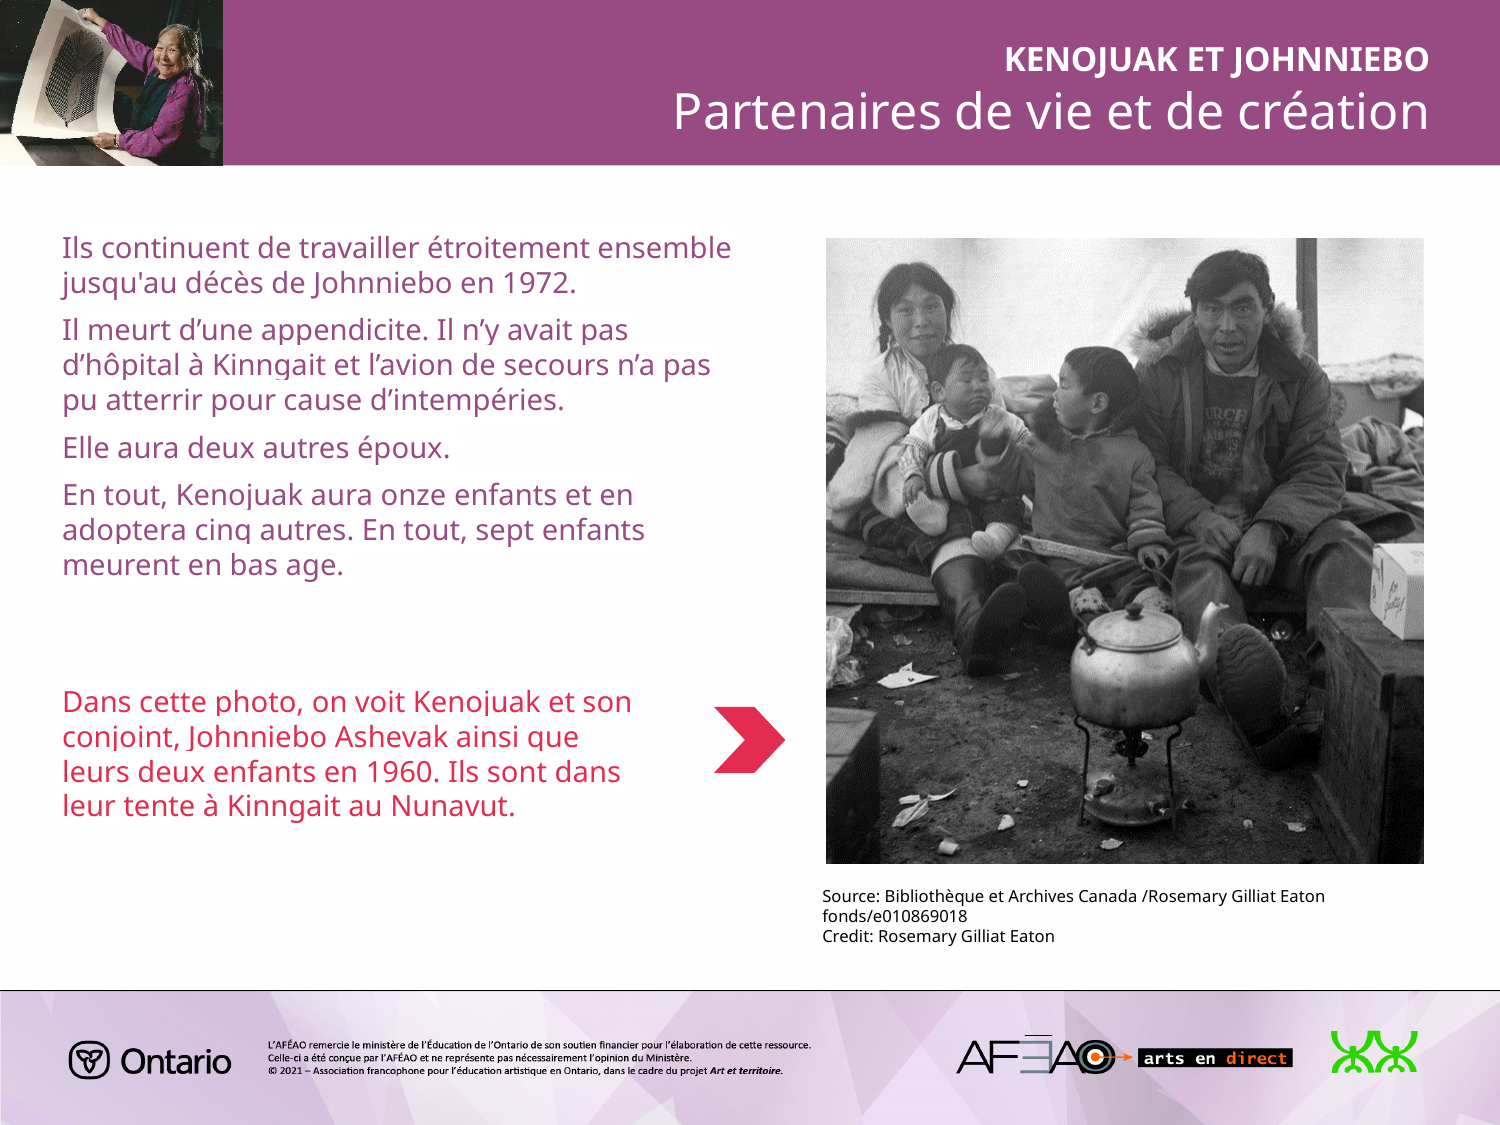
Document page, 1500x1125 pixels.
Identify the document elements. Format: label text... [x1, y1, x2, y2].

picture [0, 0, 1500, 990]
text_box [223, 0, 1500, 166]
text_box Dans cette photo, on voit Kenojuak et son conjoint, Johnniebo Ashevak ainsi que leurs deux enfants en 1960. Ils sont dans leur tente à Kinngait au Nunavut. [47, 667, 650, 894]
picture [0, 991, 1500, 1125]
text_box KENOJUAK ET JOHNNIEBO Partenaires de vie et de création [225, 36, 1431, 140]
text_box Source: Bibliothèque et Archives Canada /Rosemary Gilliat Eaton fonds/e010869018 Credit: Rosemary Gilliat Eaton [807, 878, 1431, 954]
text_box [723, 711, 780, 769]
text_box Ils continuent de travailler étroitement ensemble jusqu'au décès de Johnniebo en 1972. Il meurt d’une appendicite. Il n’y avait pas d’hôpital à Kinngait et l’avion de secours n’a pas pu atterrir pour cause d’intempéries. Elle aura deux autres époux. En tout, Kenojuak aura onze enfants et en adoptera cinq autres. En tout, sept enfants meurent en bas age. [47, 214, 750, 943]
